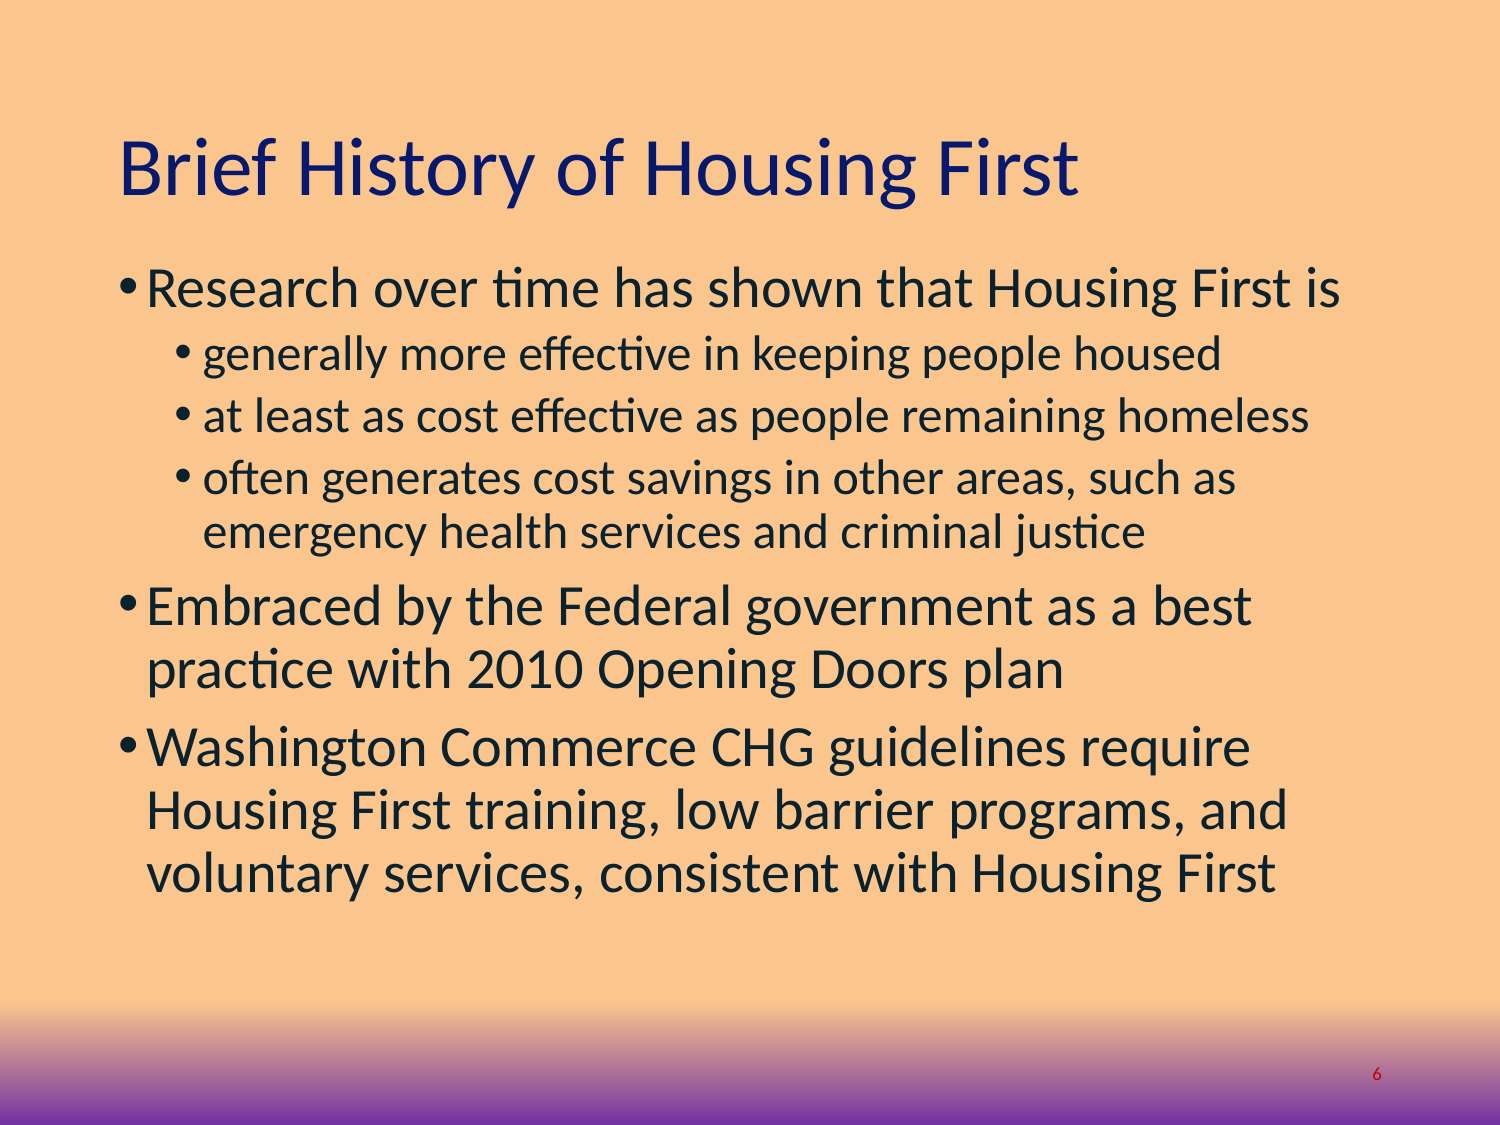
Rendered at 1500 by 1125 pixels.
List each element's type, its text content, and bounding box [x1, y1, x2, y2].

title Brief History of Housing First [103, 59, 1397, 249]
slide_number 6 [1059, 1042, 1397, 1103]
list Research over time has shown that Housing First is generally more effective in keeping people housed at least as cost effective as people remaining homeless often generates cost savings in other areas, such as emergency health services and criminal justice Embraced by the Federal government as a best practice with 2010 Opening Doors plan Washington Commerce CHG guidelines require Housing First training, low barrier programs, and voluntary services, consistent with Housing First [103, 249, 1397, 964]
